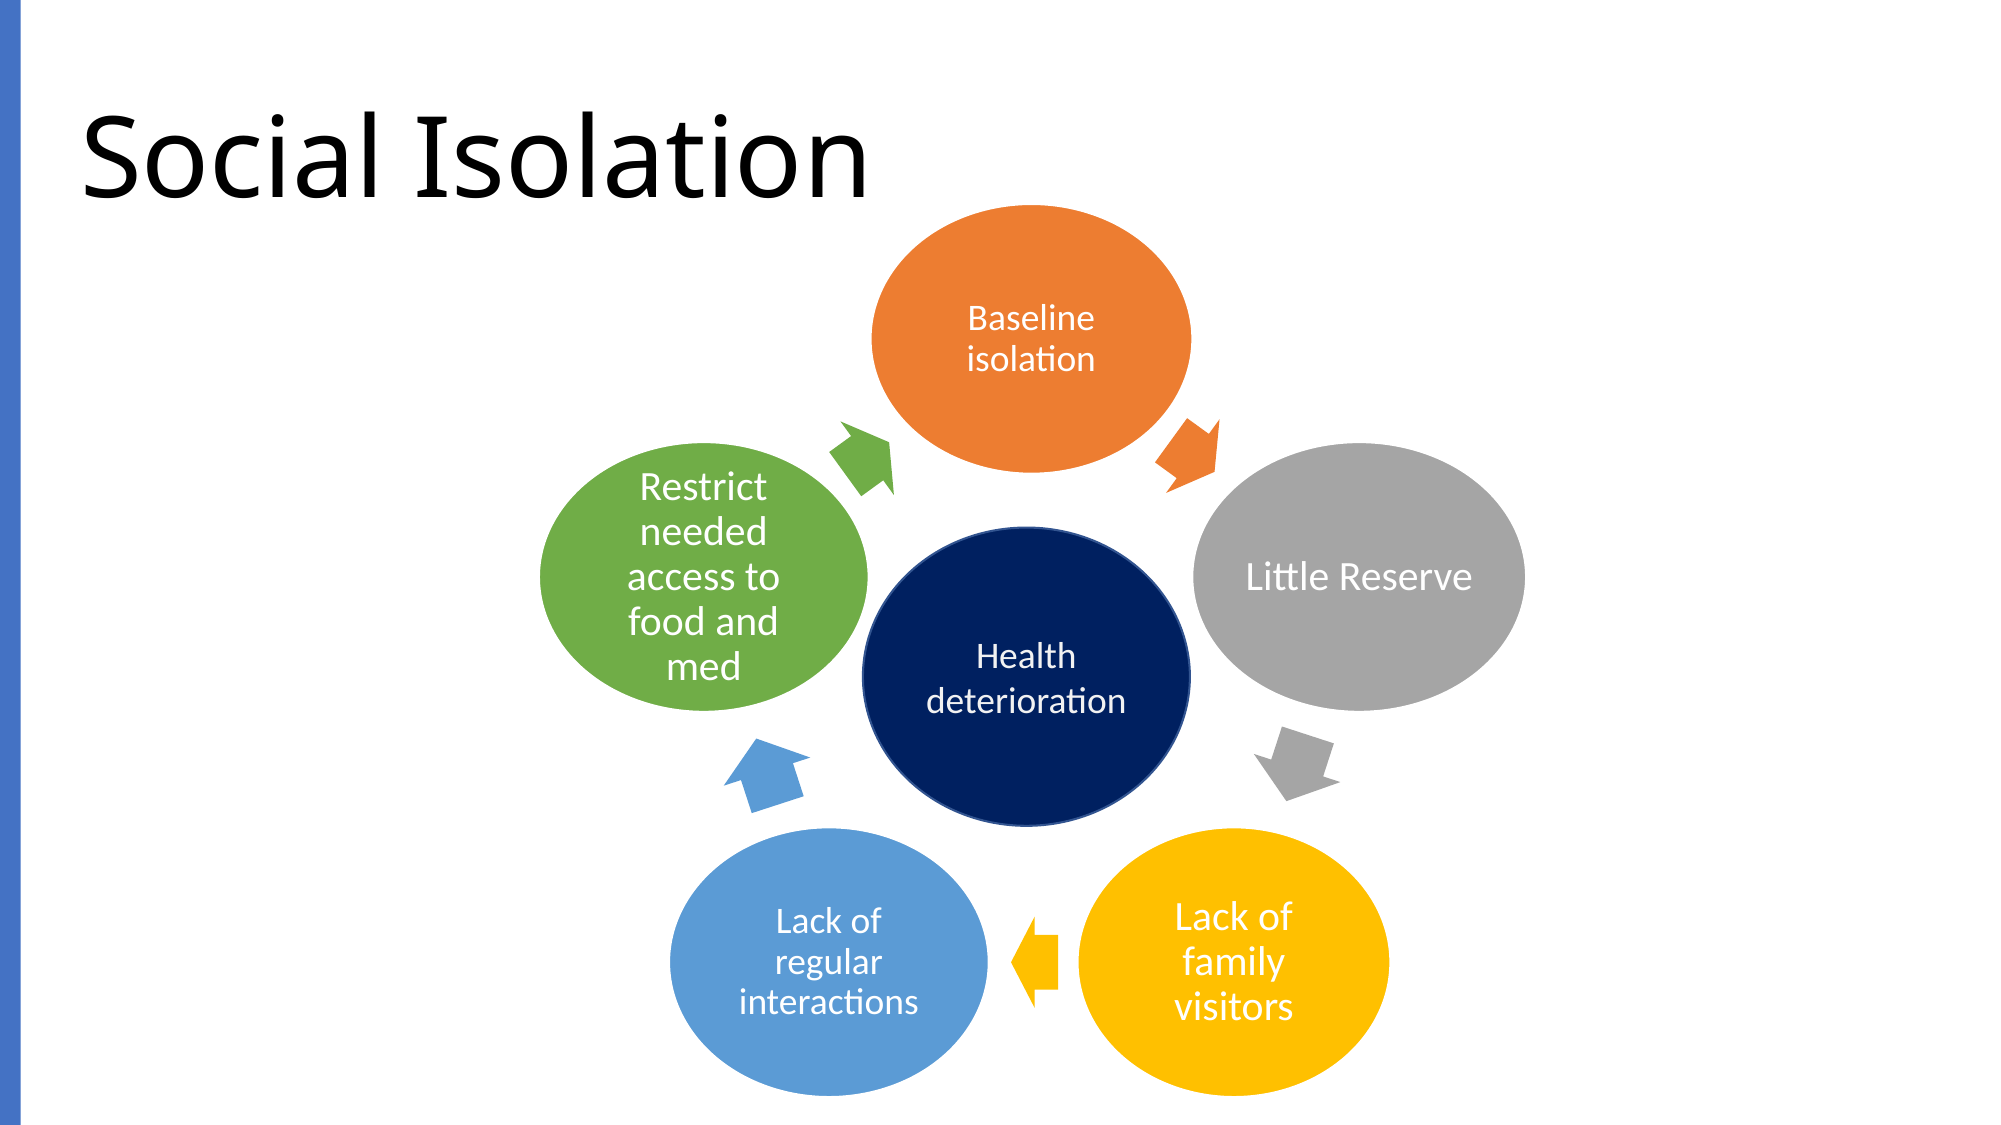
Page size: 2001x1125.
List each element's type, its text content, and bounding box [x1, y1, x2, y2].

title Social Isolation [65, 52, 1937, 203]
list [65, 203, 2000, 1098]
text_box [0, 0, 21, 1125]
